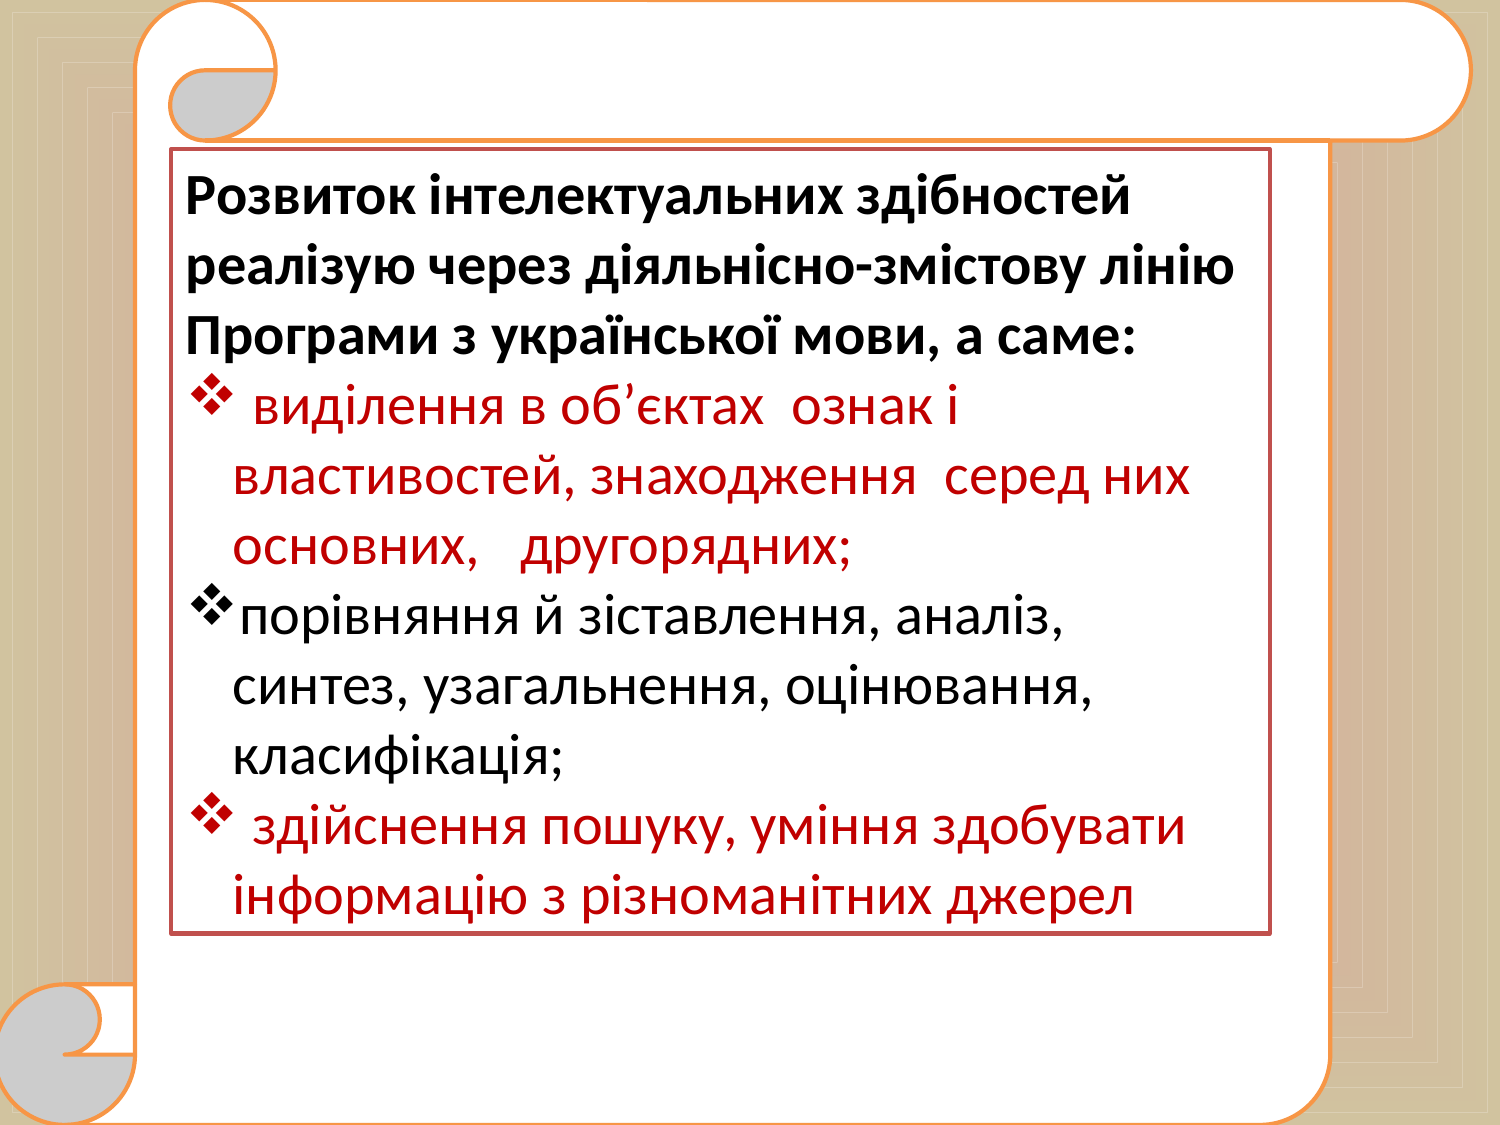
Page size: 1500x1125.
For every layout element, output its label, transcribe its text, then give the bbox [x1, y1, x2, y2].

text_box Розвиток інтелектуальних здібностей реалізую через діяльнісно-змістову лінію Програми з української мови, а саме: виділення в об’єктах ознак і властивостей, знаходження серед них основних, другорядних; порівняння й зіставлення, аналіз, синтез, узагальнення, оцінювання, класифікація; здійснення пошуку, уміння здобувати інформацію з різноманітних джерел [169, 147, 1272, 936]
text_box [0, 0, 1474, 1125]
